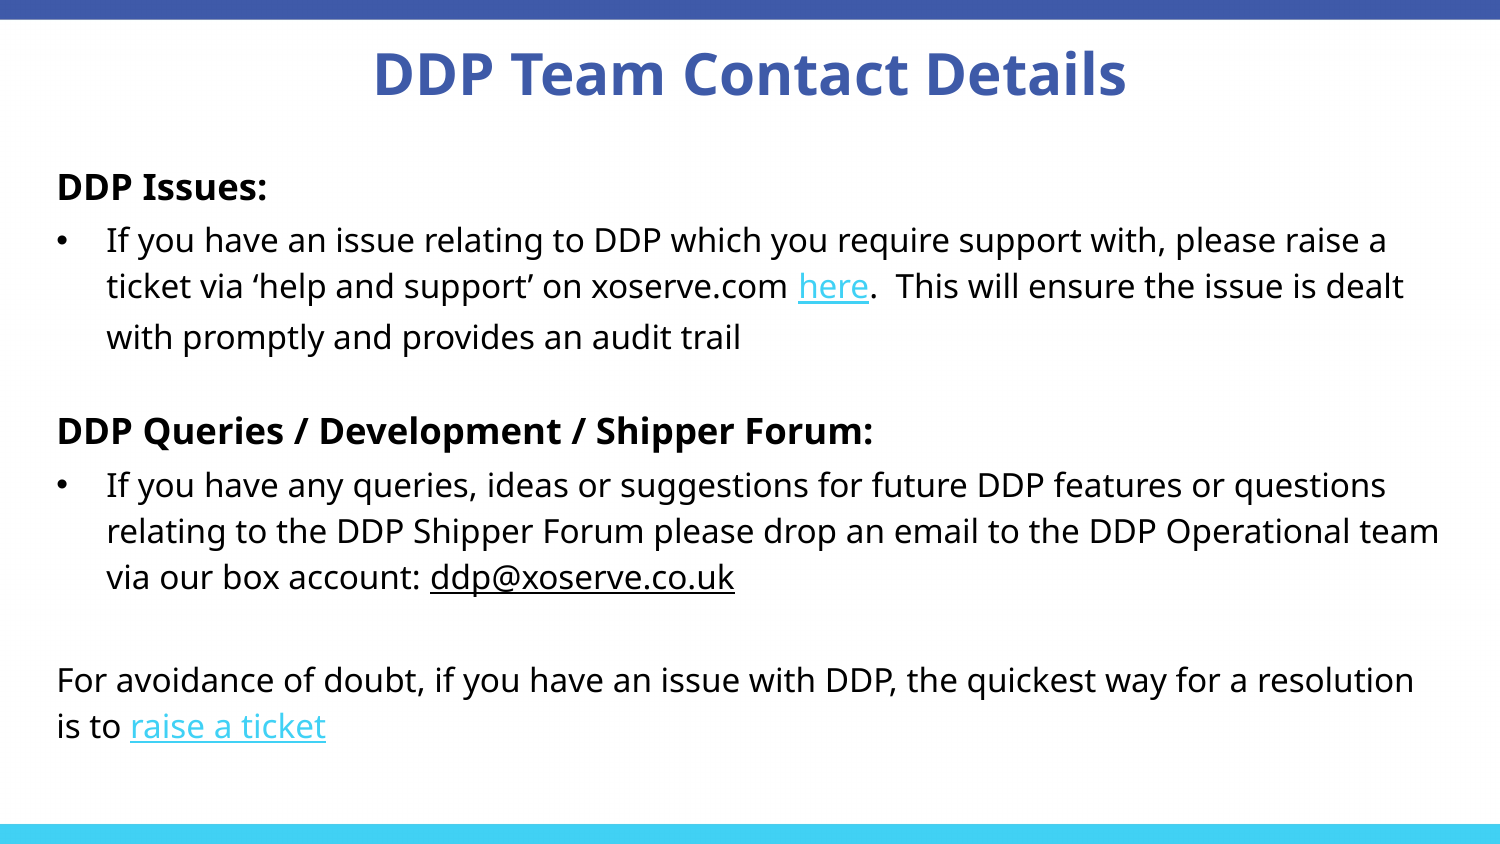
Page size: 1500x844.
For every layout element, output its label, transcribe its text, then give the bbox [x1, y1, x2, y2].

list DDP Issues: If you have an issue relating to DDP which you require support with, please raise a ticket via ‘help and support’ on xoserve.com here. This will ensure the issue is dealt with promptly and provides an audit trail DDP Queries / Development / Shipper Forum: If you have any queries, ideas or suggestions for future DDP features or questions relating to the DDP Shipper Forum please drop an email to the DDP Operational team via our box account: ddp@xoserve.co.uk For avoidance of doubt, if you have an issue with DDP, the quickest way for a resolution is to raise a ticket [41, 150, 1459, 800]
picture [0, 0, 1500, 844]
title DDP Team Contact Details [75, 20, 1425, 125]
